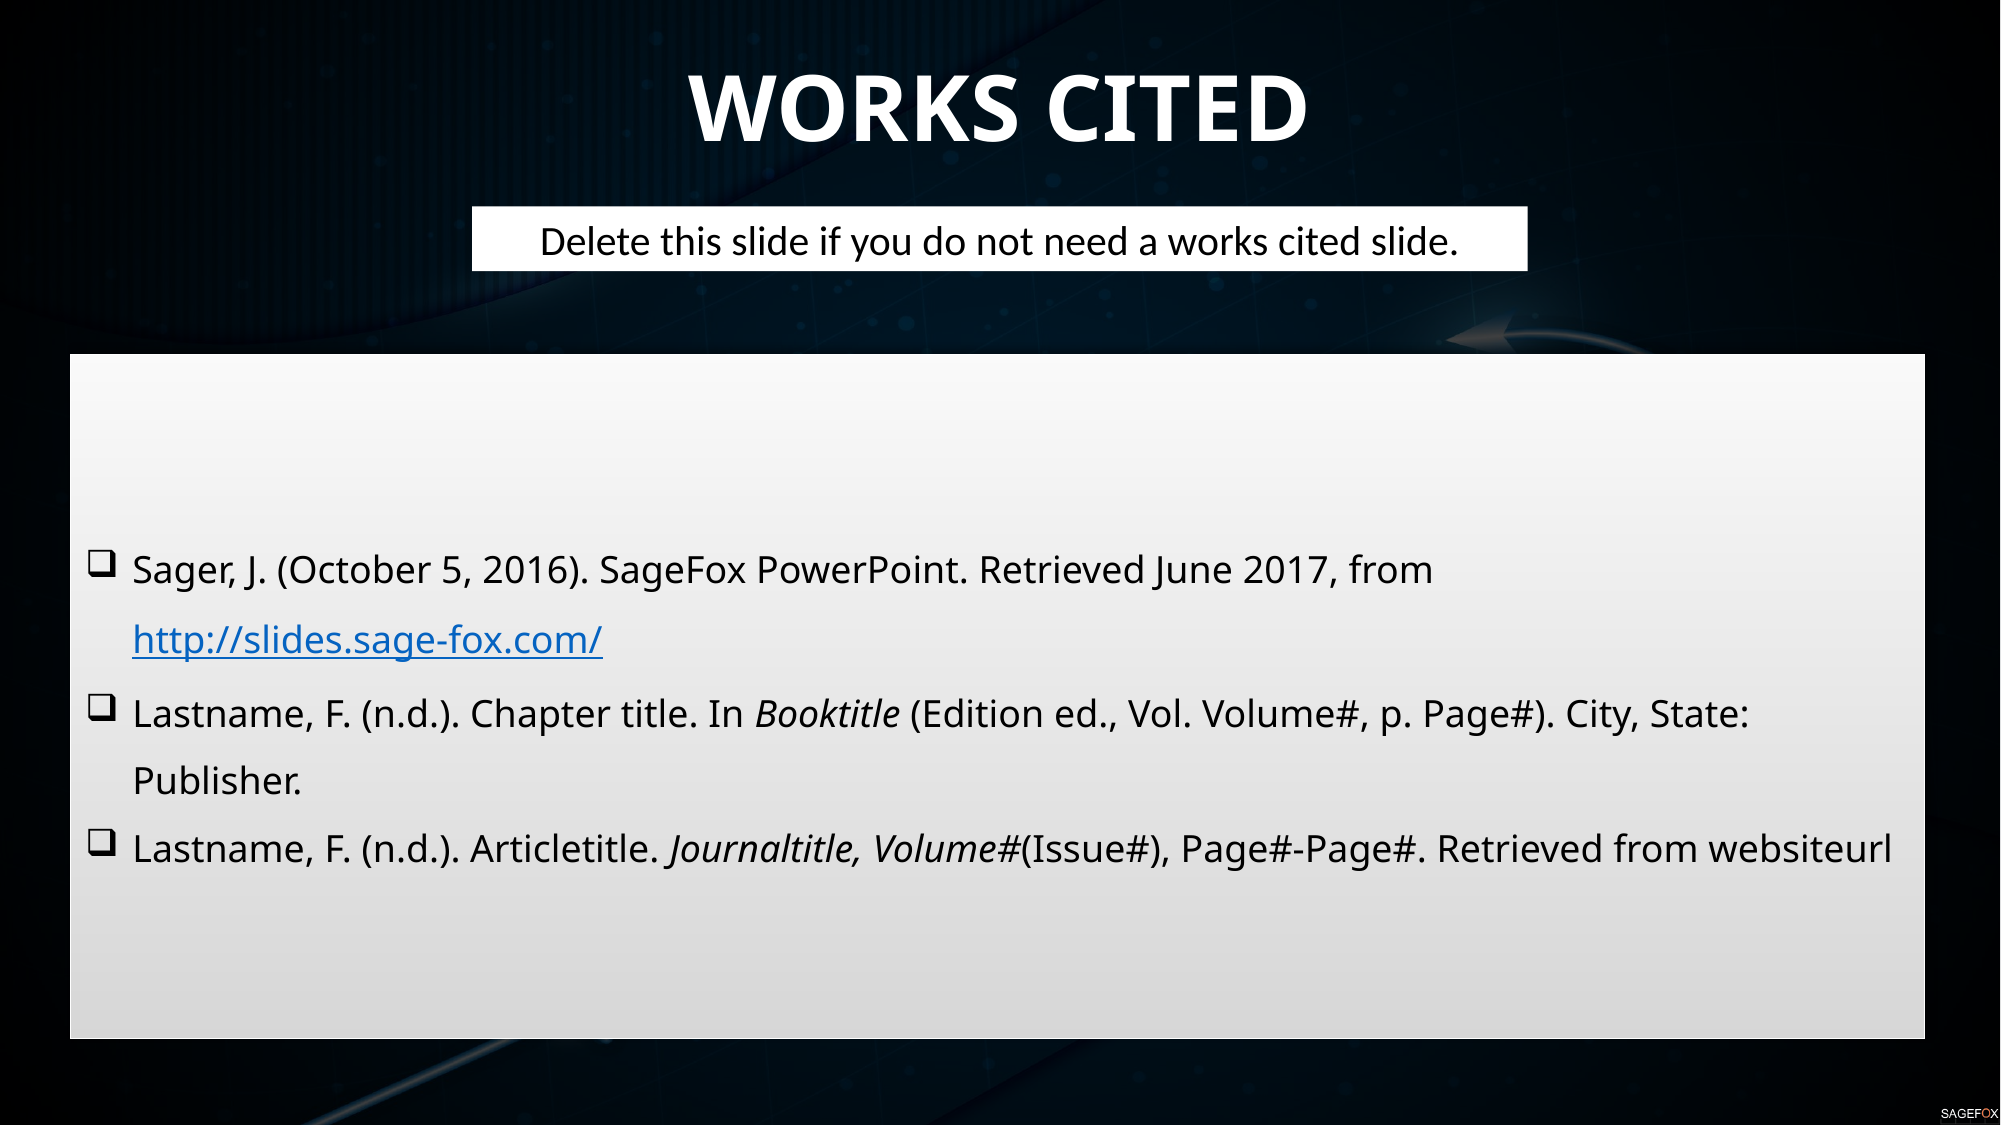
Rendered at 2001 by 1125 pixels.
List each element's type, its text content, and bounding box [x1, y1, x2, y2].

text_box Delete this slide if you do not need a works cited slide. [472, 206, 1528, 272]
picture [0, 0, 2001, 1125]
text_box Sager, J. (October 5, 2016). SageFox PowerPoint. Retrieved June 2017, from http://slides.sage-fox.com/ Lastname, F. (n.d.). Chapter title. In Booktitle (Edition ed., Vol. Volume#, p. Page#). City, State: Publisher. Lastname, F. (n.d.). Articletitle. Journaltitle, Volume#(Issue#), Page#-Page#. Retrieved from websiteurl [70, 354, 1925, 1039]
text_box WORKS CITED [548, 42, 1452, 167]
